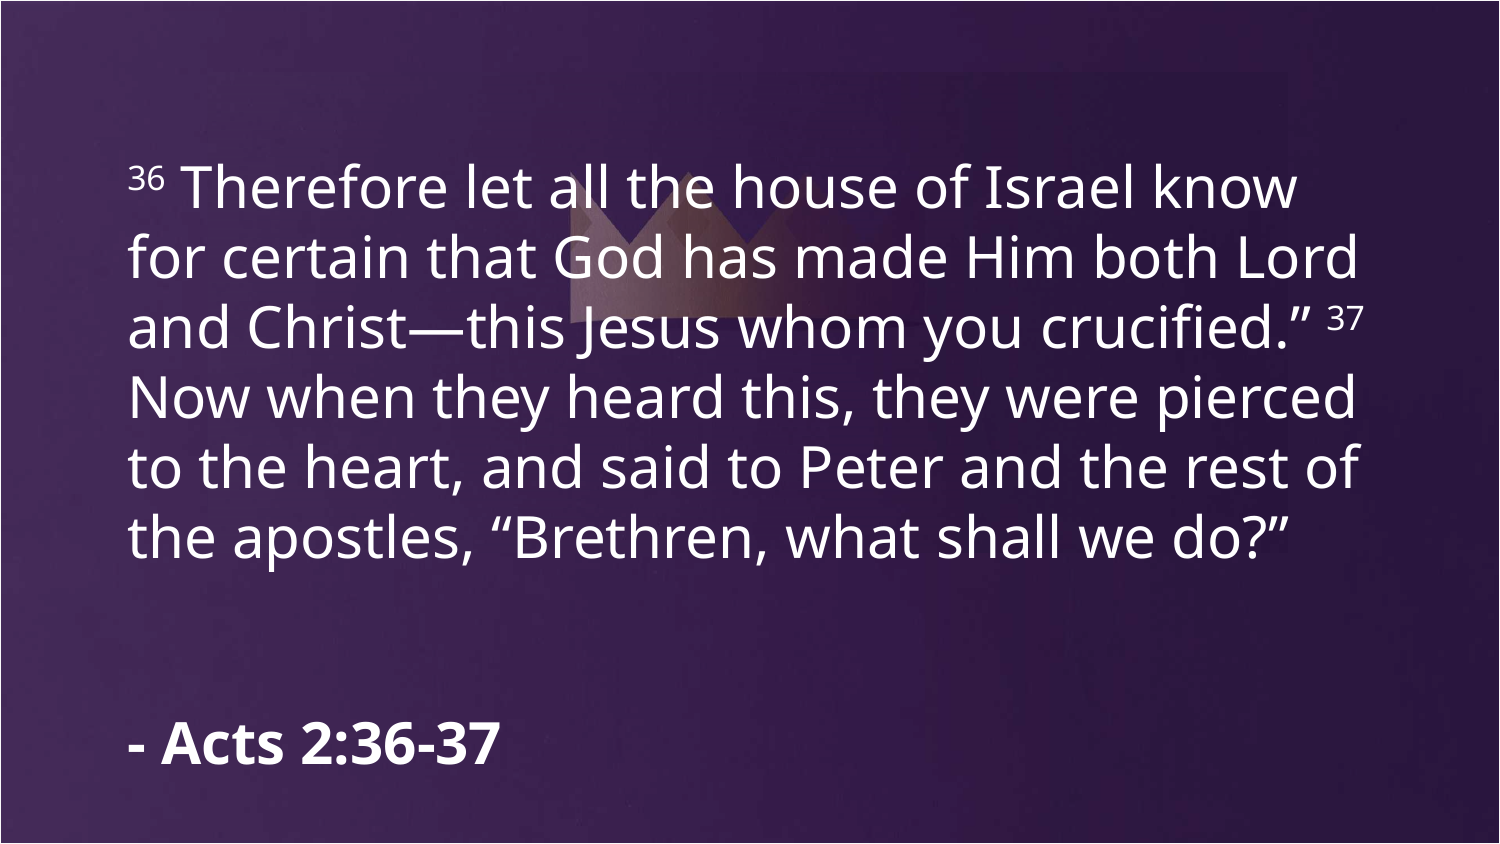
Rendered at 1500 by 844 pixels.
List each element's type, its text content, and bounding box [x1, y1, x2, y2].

list - Acts 2:36-37 [112, 703, 1388, 779]
list 36 Therefore let all the house of Israel know for certain that God has made Him both Lord and Christ—this Jesus whom you crucified.” 37 Now when they heard this, they were pierced to the heart, and said to Peter and the rest of the apostles, “Brethren, what shall we do?” [112, 57, 1388, 663]
